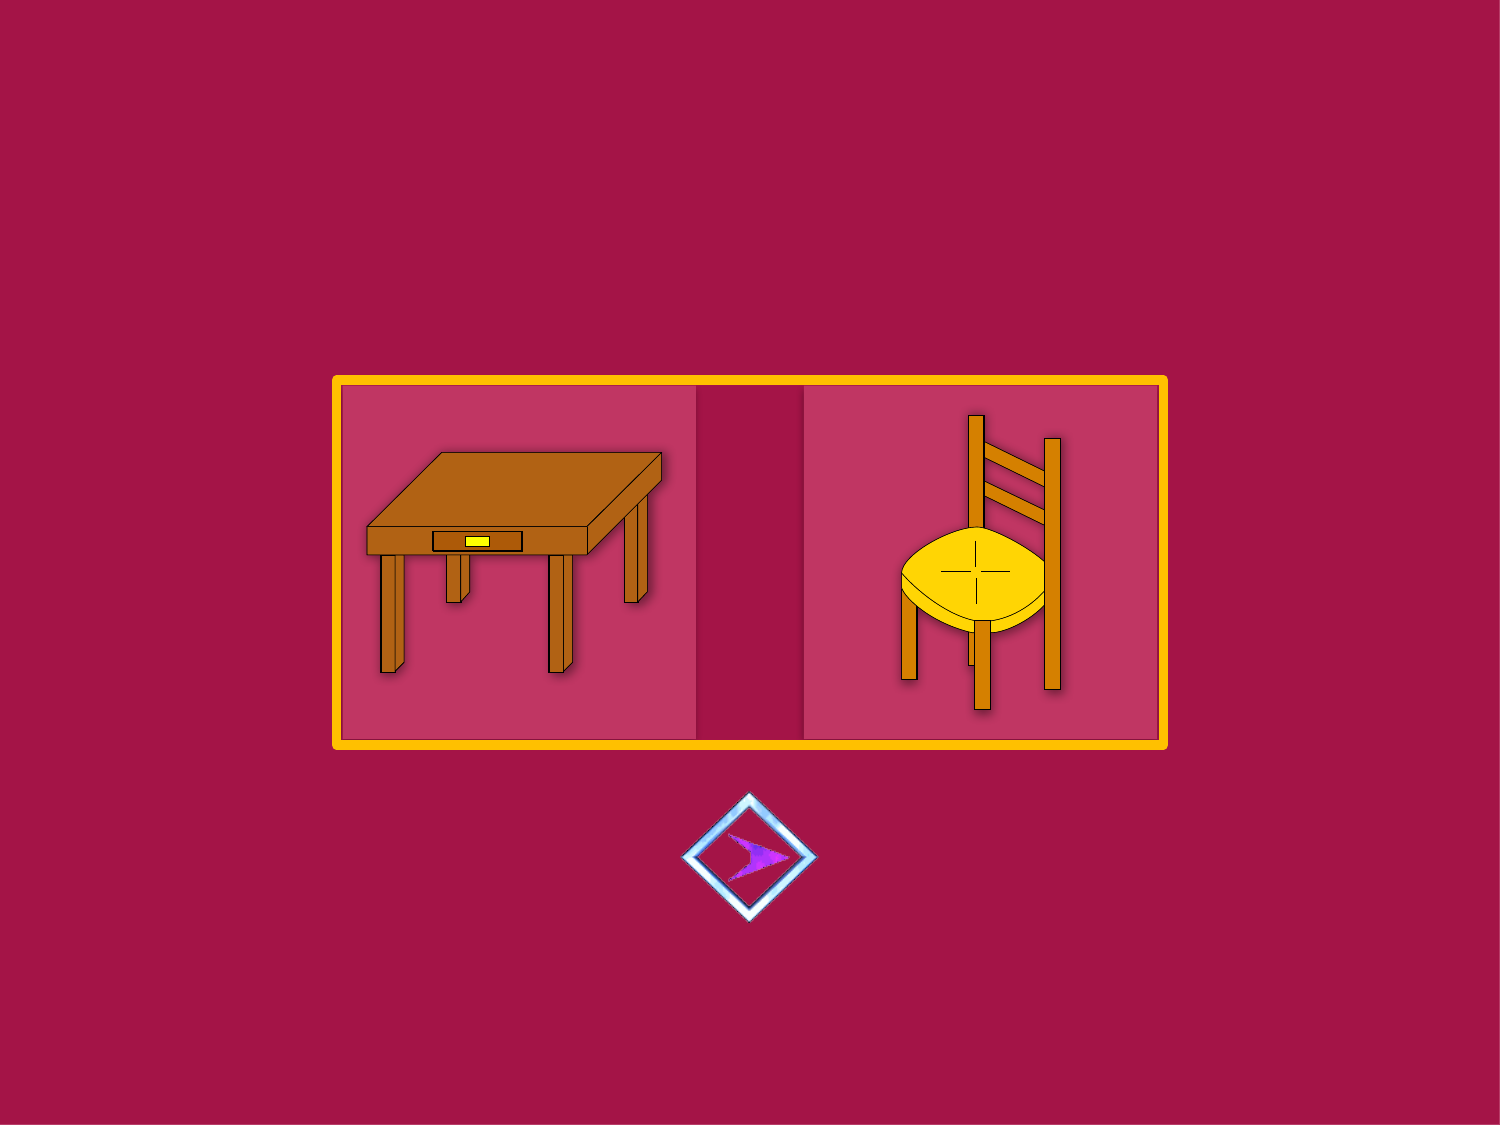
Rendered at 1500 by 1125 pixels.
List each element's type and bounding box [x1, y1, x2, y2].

text_box [0, 0, 1500, 1125]
text_box [333, 377, 1167, 748]
picture [900, 414, 1062, 711]
picture [366, 451, 664, 674]
picture [680, 789, 820, 923]
